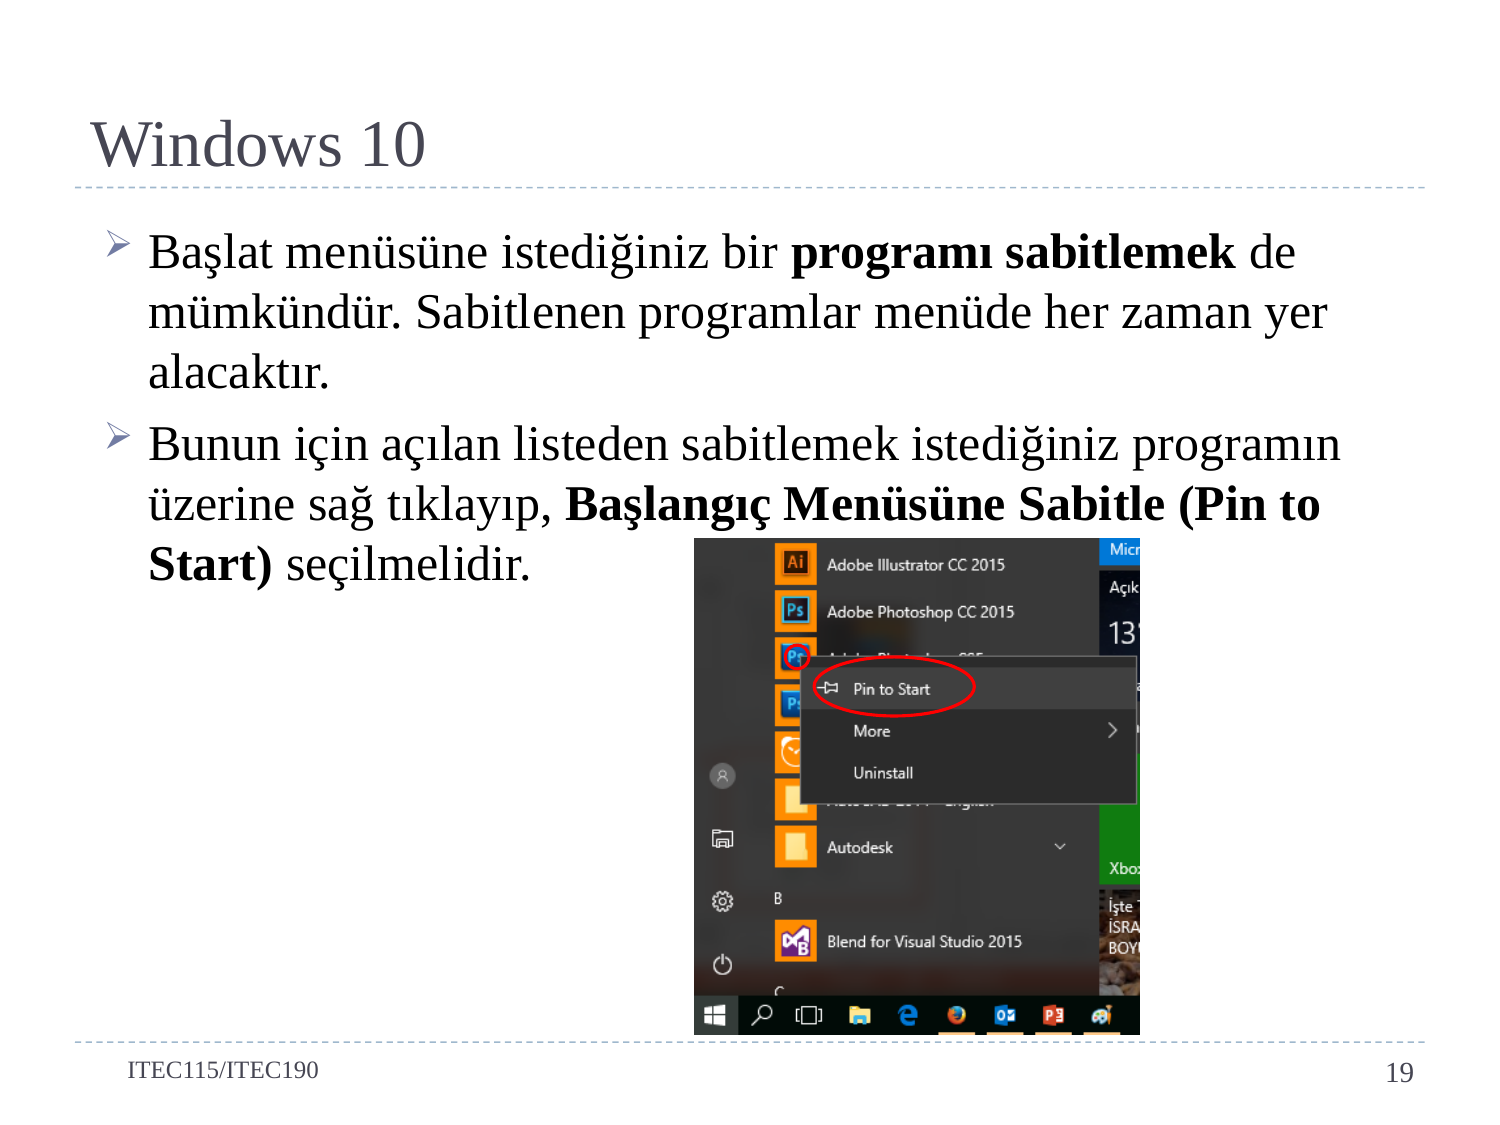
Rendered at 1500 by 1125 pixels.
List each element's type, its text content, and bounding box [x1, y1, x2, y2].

list Başlat menüsüne istediğiniz bir programı sabitlemek de mümkündür. Sabitlenen programlar menüde her zaman yer alacaktır. Bunun için açılan listeden sabitlemek istediğiniz programın üzerine sağ tıklayıp, Başlangıç Menüsüne Sabitle (Pin to Start) seçilmelidir. [88, 210, 1424, 976]
title Windows 10 [75, 24, 1425, 188]
slide_number 19 [1352, 1045, 1430, 1106]
footer ITEC115/ITEC190 [112, 1045, 1352, 1106]
picture [694, 538, 1140, 1036]
